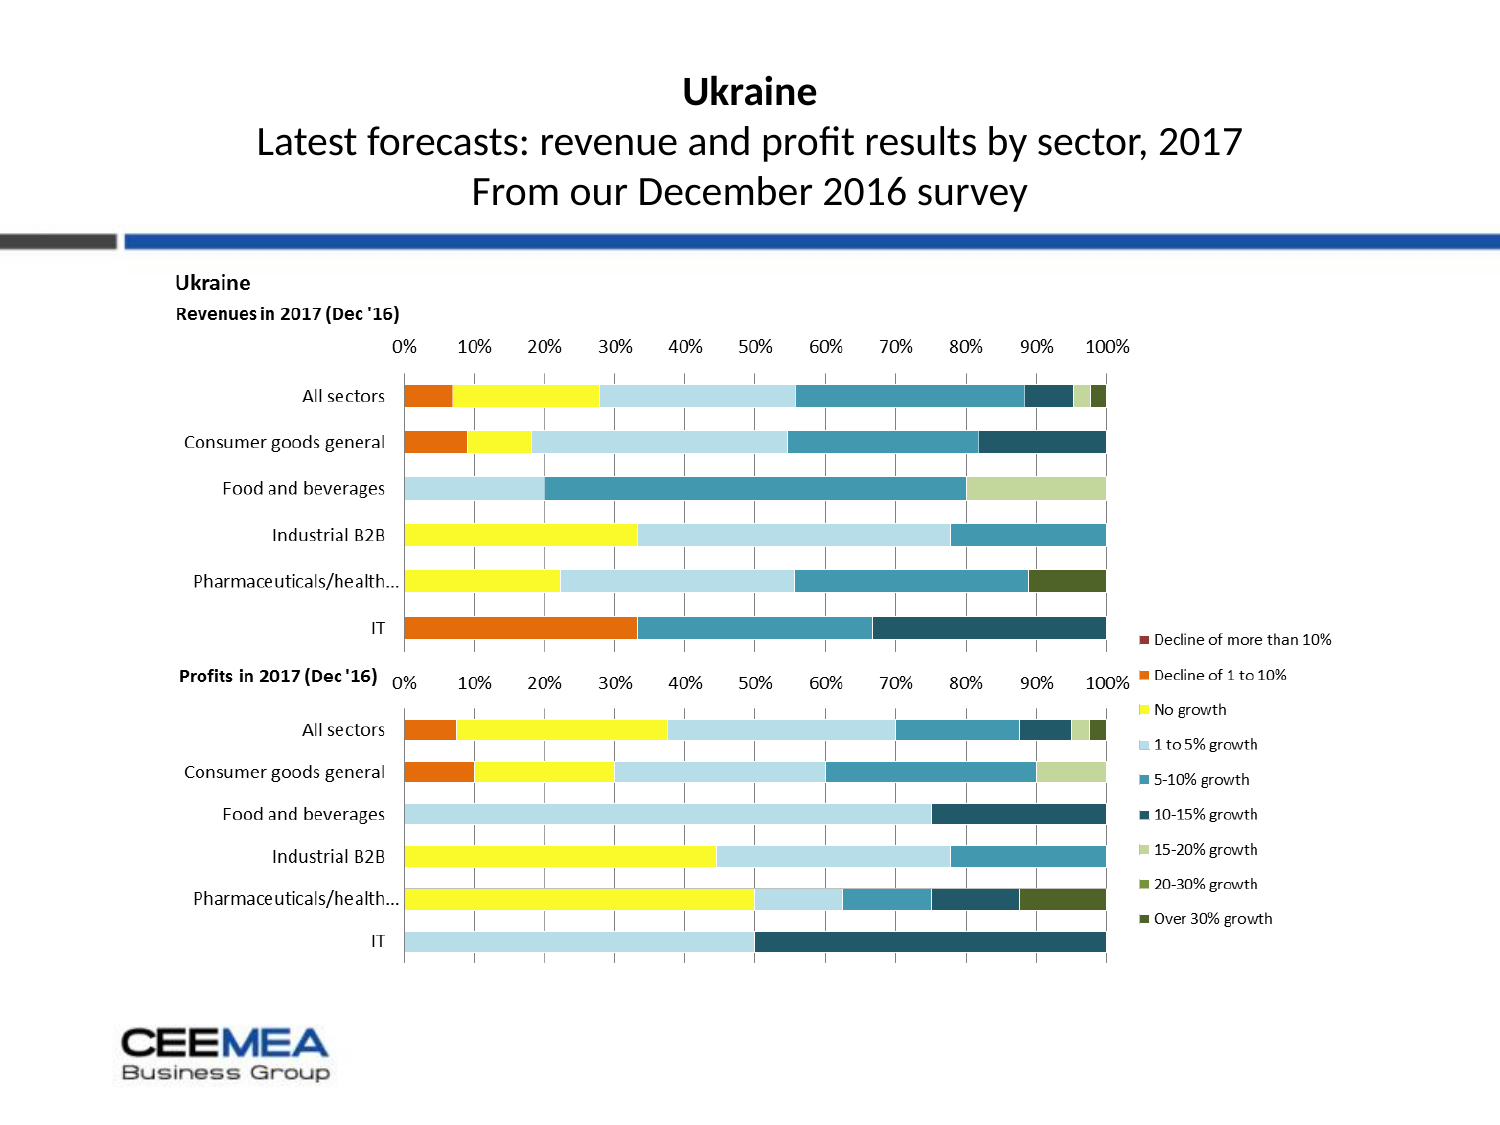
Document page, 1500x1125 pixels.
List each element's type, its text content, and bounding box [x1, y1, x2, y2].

title Ukraine Latest forecasts: revenue and profit results by sector, 2017 From our December 2016 survey [75, 45, 1425, 233]
picture [0, 0, 1500, 1125]
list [154, 262, 1346, 1006]
